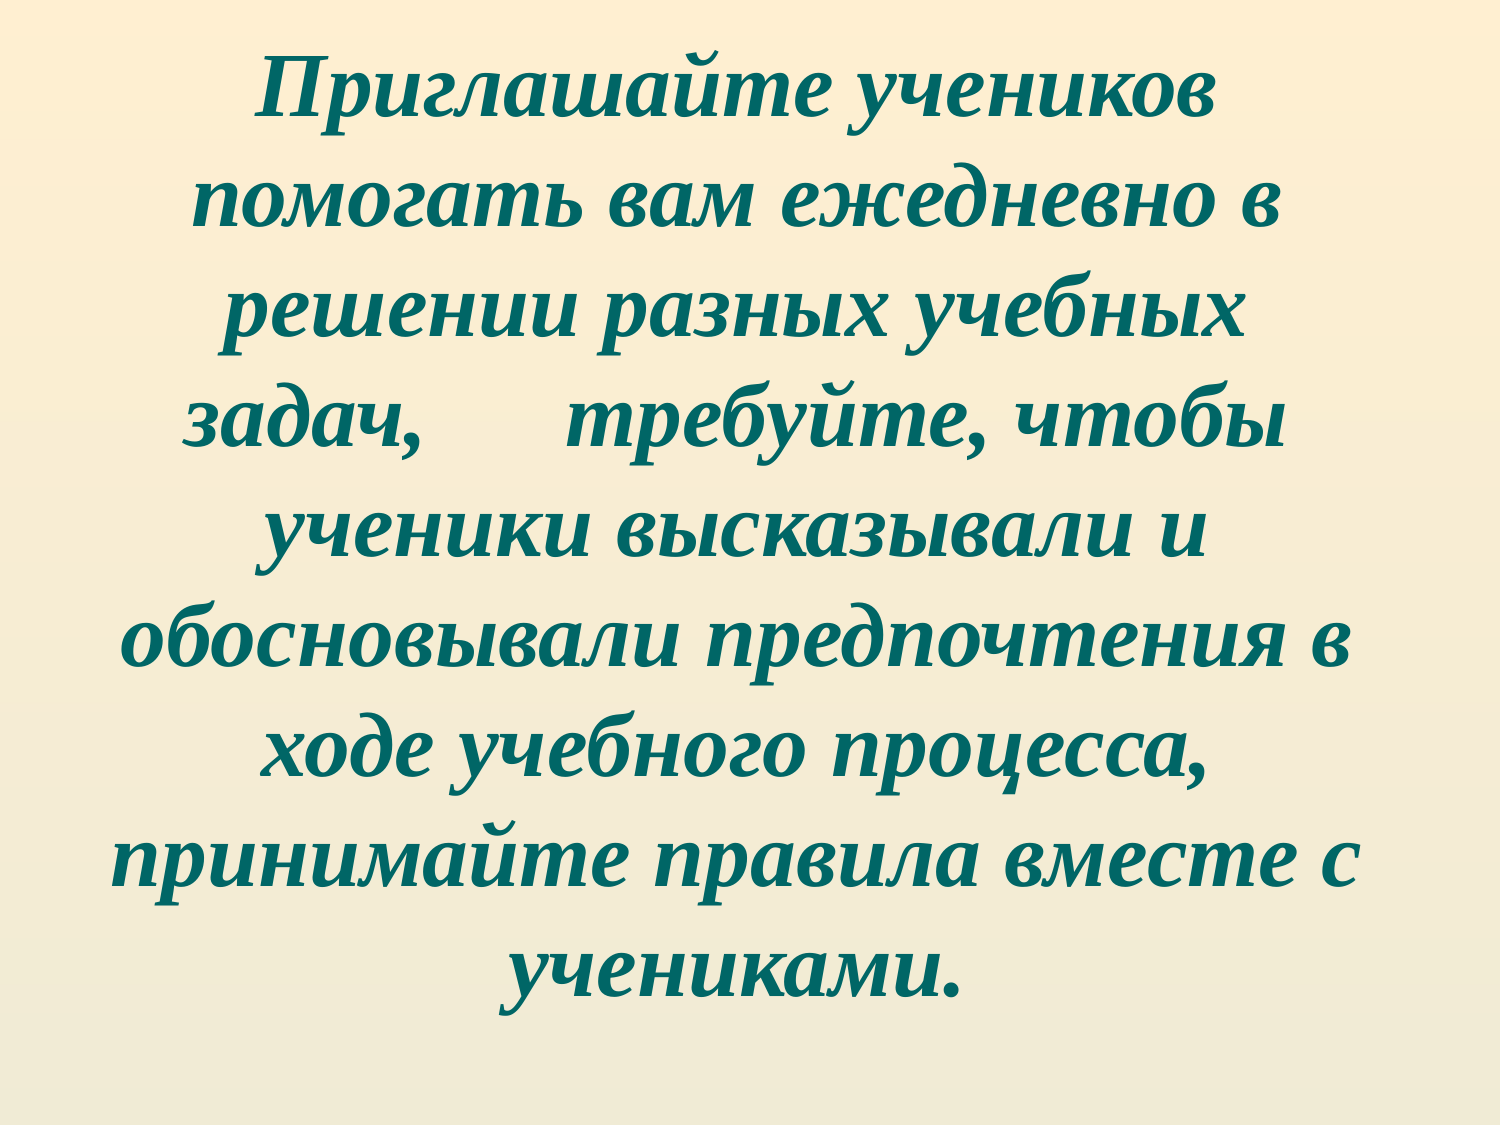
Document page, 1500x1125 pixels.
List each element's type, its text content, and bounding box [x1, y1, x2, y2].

title Приглашайте учеников помогать вам ежедневно в решении разных учебных задач, требуйте, чтобы ученики высказывали и обосновывали предпочтения в ходе учебного процесса, принимайте правила вместе с учениками. [87, 99, 1388, 1051]
